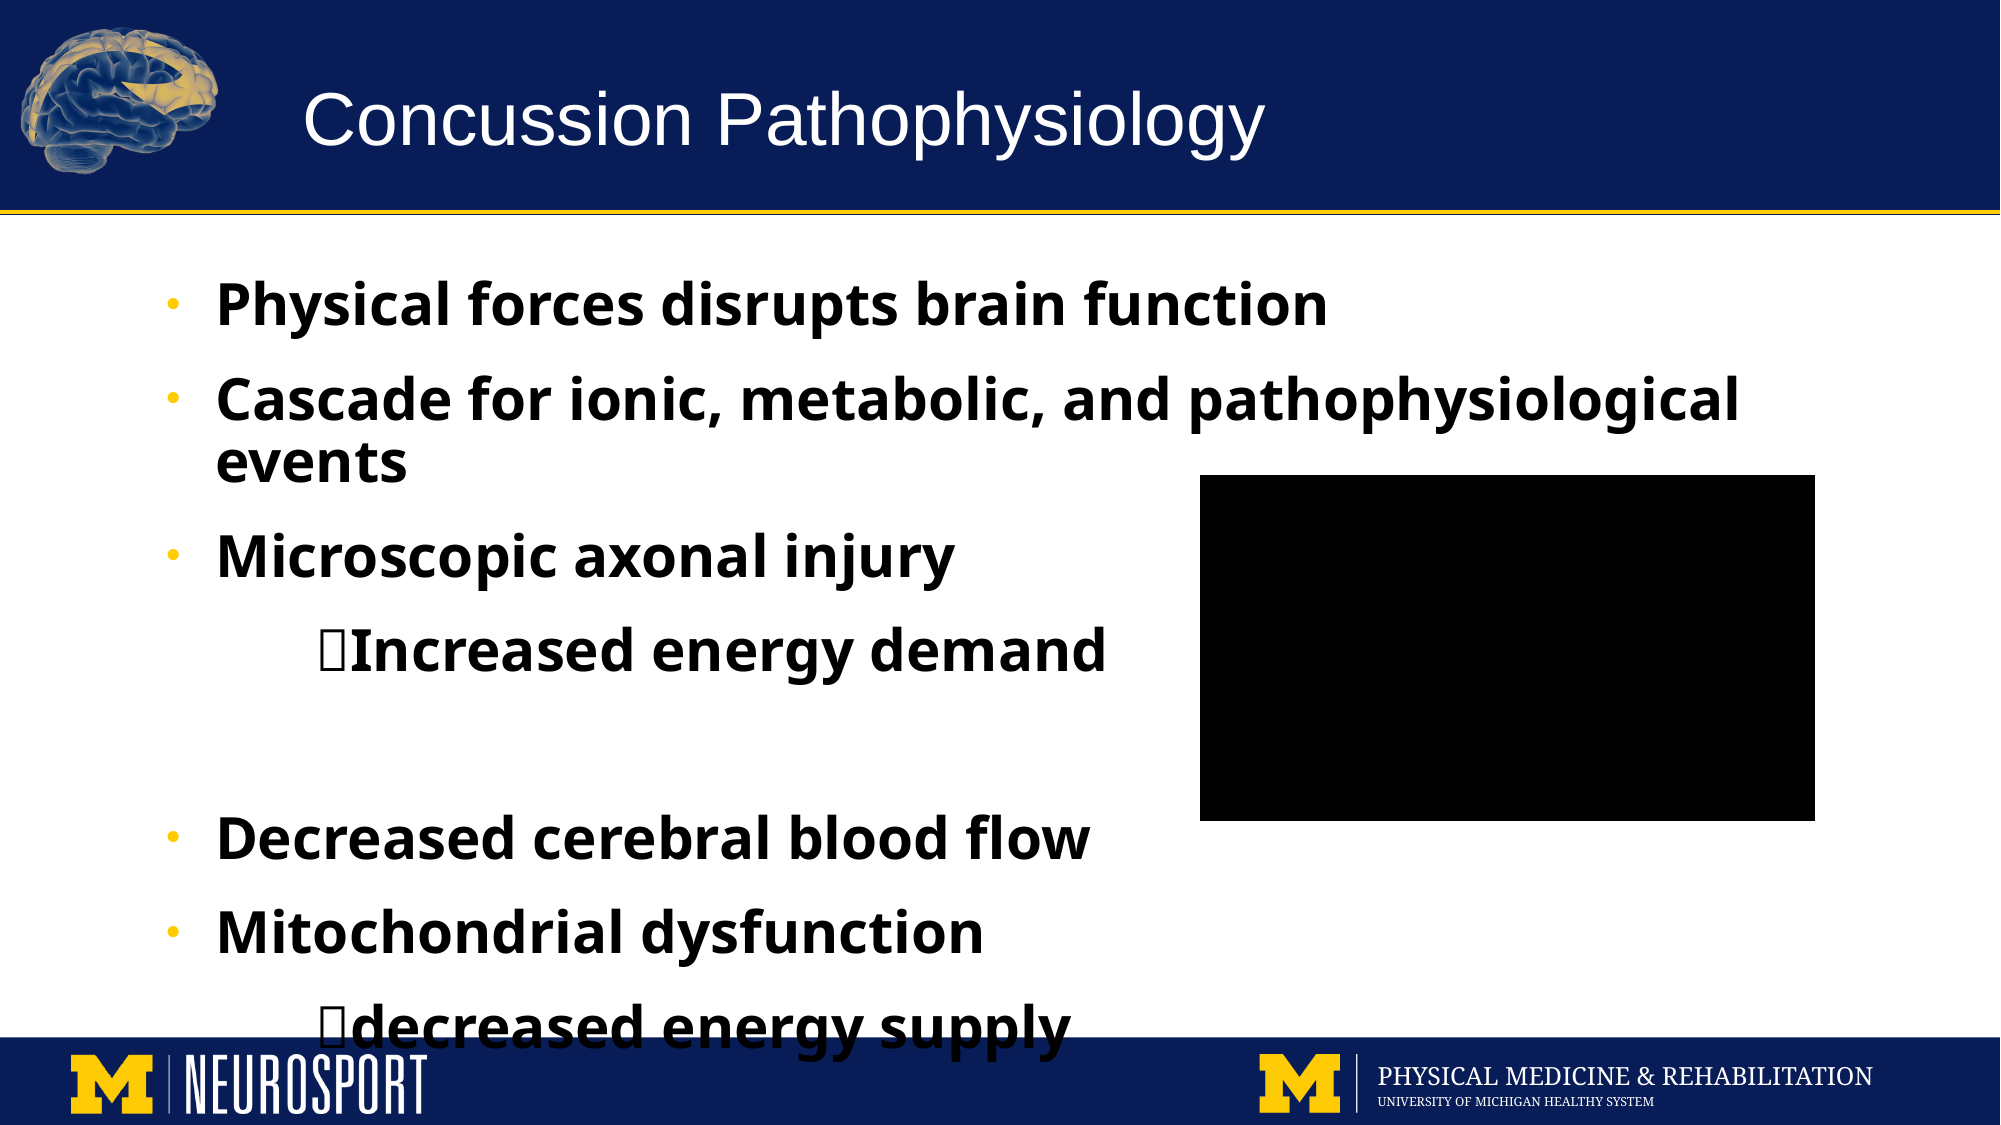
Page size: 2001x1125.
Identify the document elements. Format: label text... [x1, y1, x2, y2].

title Concussion Pathophysiology [287, 84, 1895, 176]
picture [0, 21, 223, 183]
picture [71, 1054, 427, 1114]
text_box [1199, 474, 1816, 822]
list Physical forces disrupts brain function Cascade for ionic, metabolic, and pathophysiological events Microscopic axonal injury Increased energy demand Decreased cerebral blood flow Mitochondrial dysfunction decreased energy supply [125, 260, 1858, 1025]
picture [1259, 1054, 1370, 1113]
